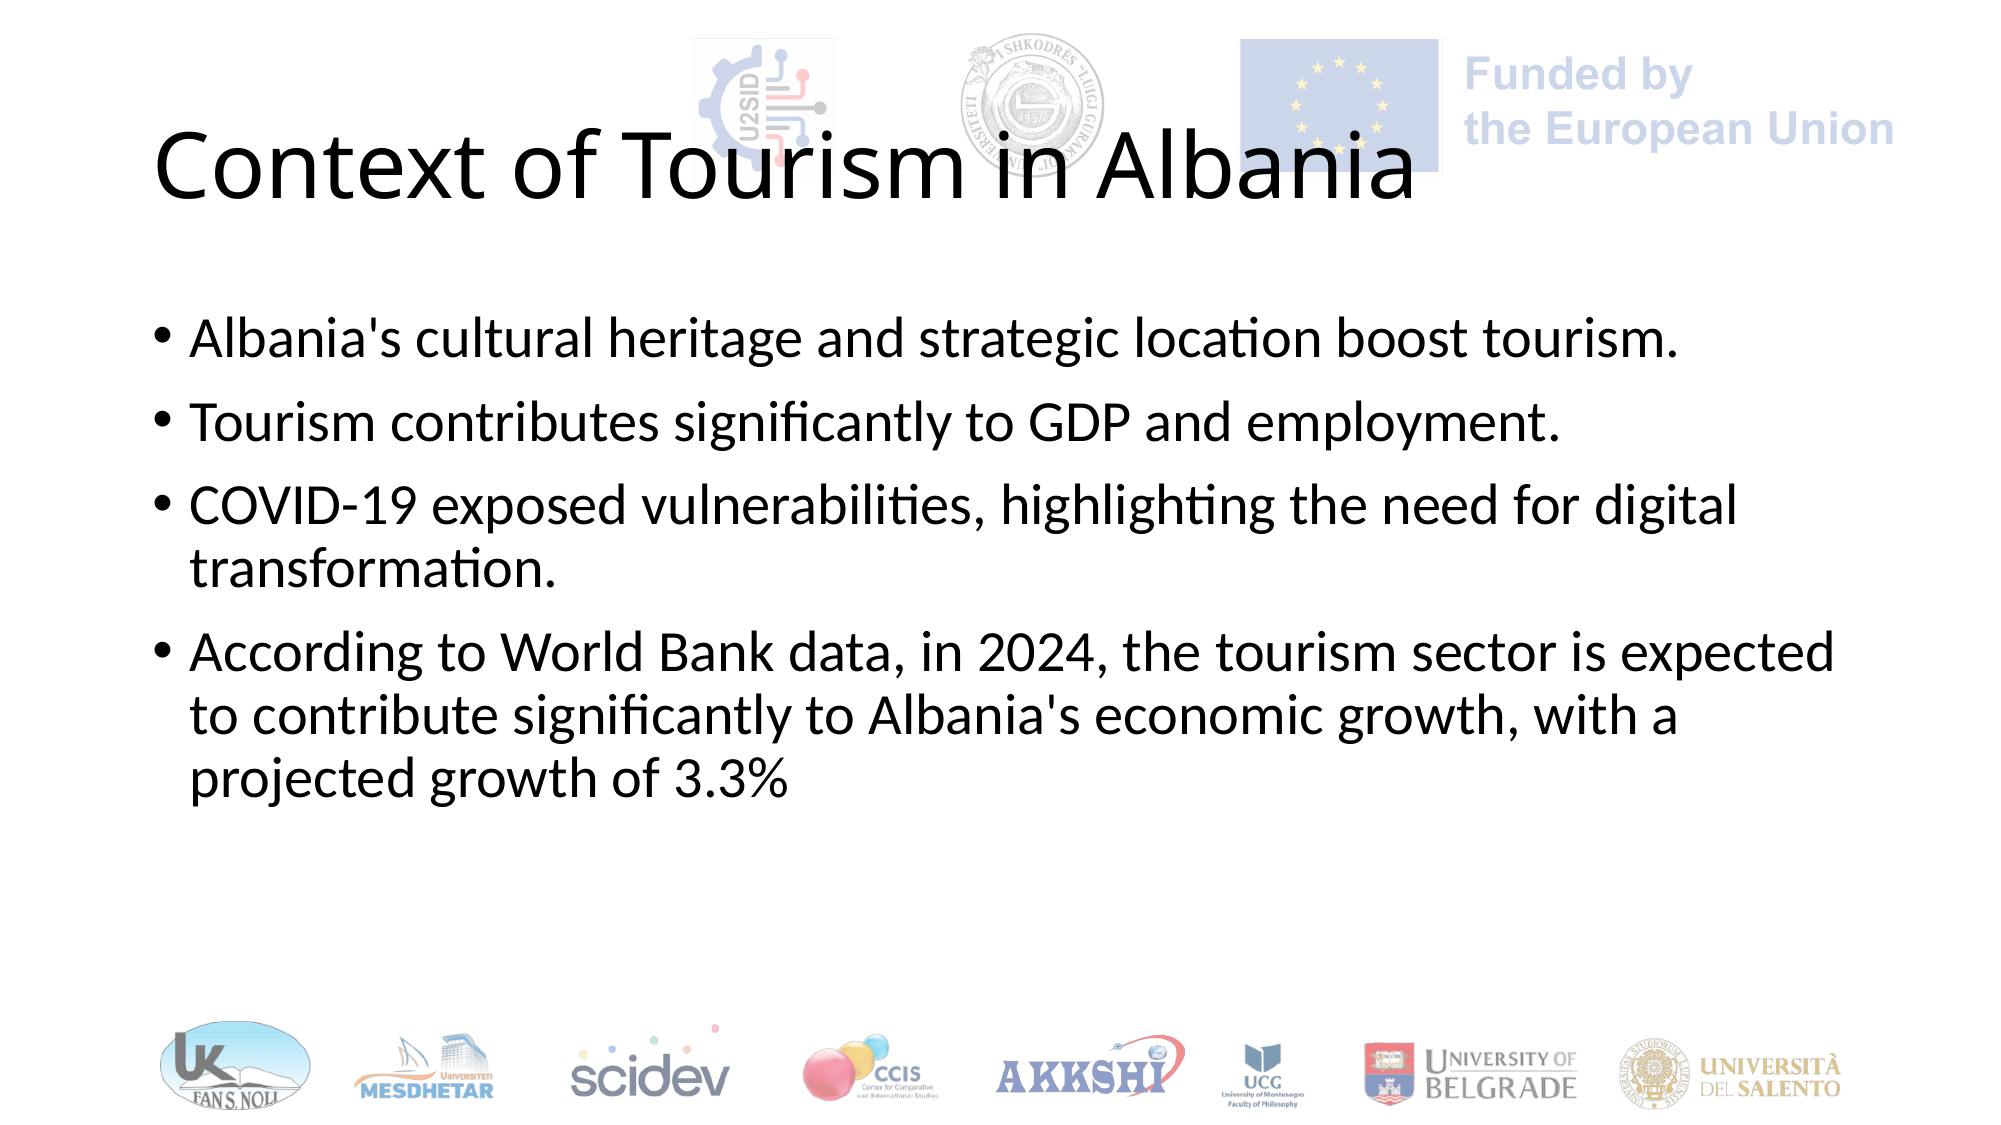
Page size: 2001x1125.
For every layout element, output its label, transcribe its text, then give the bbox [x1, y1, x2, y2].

title Context of Tourism in Albania [137, 59, 1863, 278]
list Albania's cultural heritage and strategic location boost tourism. Tourism contributes significantly to GDP and employment. COVID-19 exposed vulnerabilities, highlighting the need for digital transformation. According to World Bank data, in 2024, the tourism sector is expected to contribute significantly to Albania's economic growth, with a projected growth of 3.3% [137, 299, 1863, 1014]
